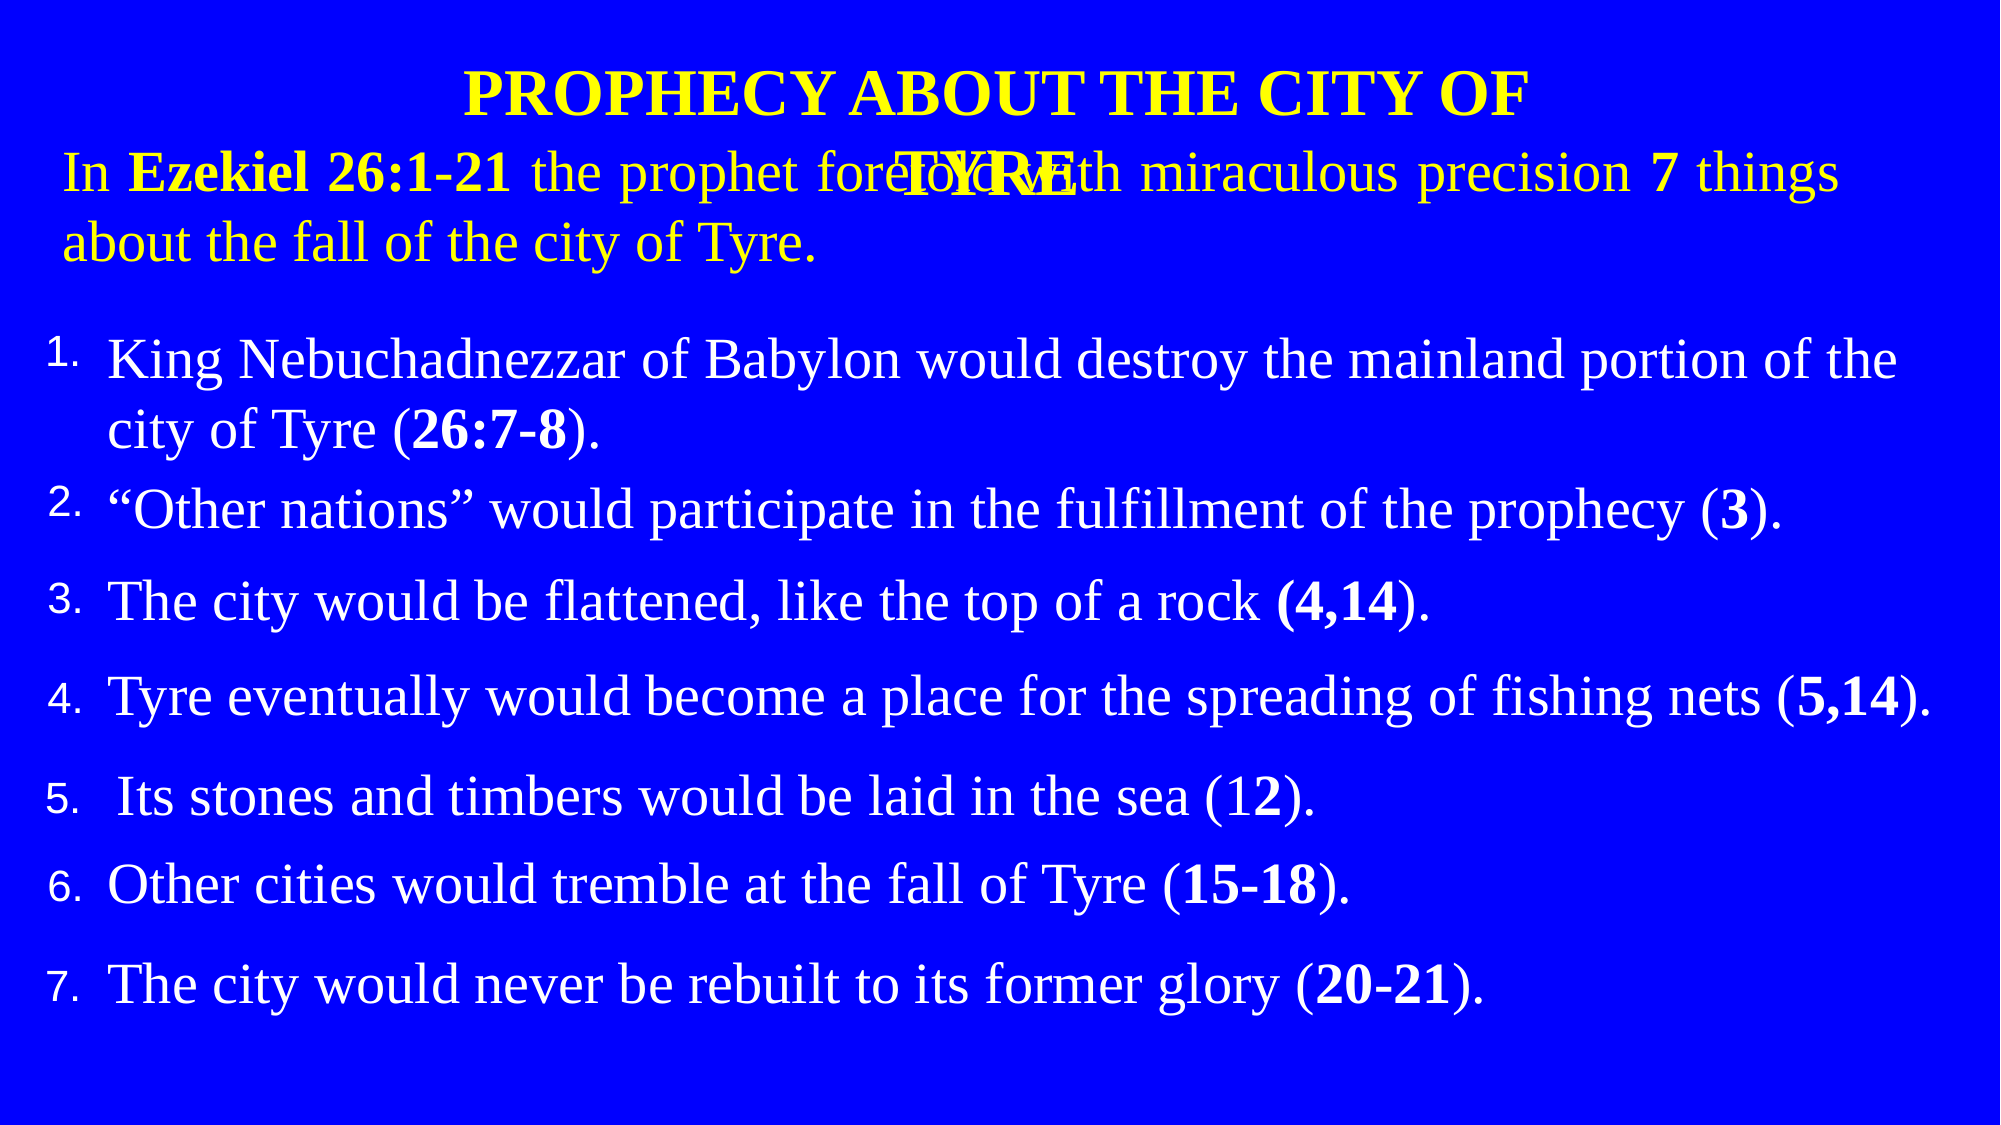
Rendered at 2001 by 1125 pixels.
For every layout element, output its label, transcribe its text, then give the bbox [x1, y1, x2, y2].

text_box 1. [37, 315, 98, 375]
text_box 7. [37, 949, 98, 1010]
text_box Tyre eventually would become a place for the spreading of fishing nets (5,14). [99, 649, 1960, 813]
text_box 6. [40, 849, 100, 910]
text_box In Ezekiel 26:1-21 the prophet foretold with miraculous precision 7 things about the fall of the city of Tyre. [54, 125, 1848, 246]
text_box The city would never be rebuilt to its former glory (20-21). [99, 937, 1888, 1038]
text_box Other cities would tremble at the fall of Tyre (15-18). [99, 837, 1888, 937]
text_box King Nebuchadnezzar of Babylon would destroy the mainland portion of the city of Tyre (26:7-8). [99, 312, 1925, 438]
text_box 2. [40, 465, 100, 550]
text_box 4. [40, 662, 100, 723]
text_box 3. [40, 562, 100, 623]
text_box 5. [37, 762, 98, 823]
text_box The city would be flattened, like the top of a rock (4,14). [99, 554, 1888, 638]
text_box Its stones and timbers would be laid in the sea (12). [109, 750, 1903, 815]
text_box PROPHECY ABOUT THE CITY OF TYRE [337, 41, 1638, 117]
text_box “Other nations” would participate in the fulfillment of the prophecy (3). [99, 462, 1888, 554]
